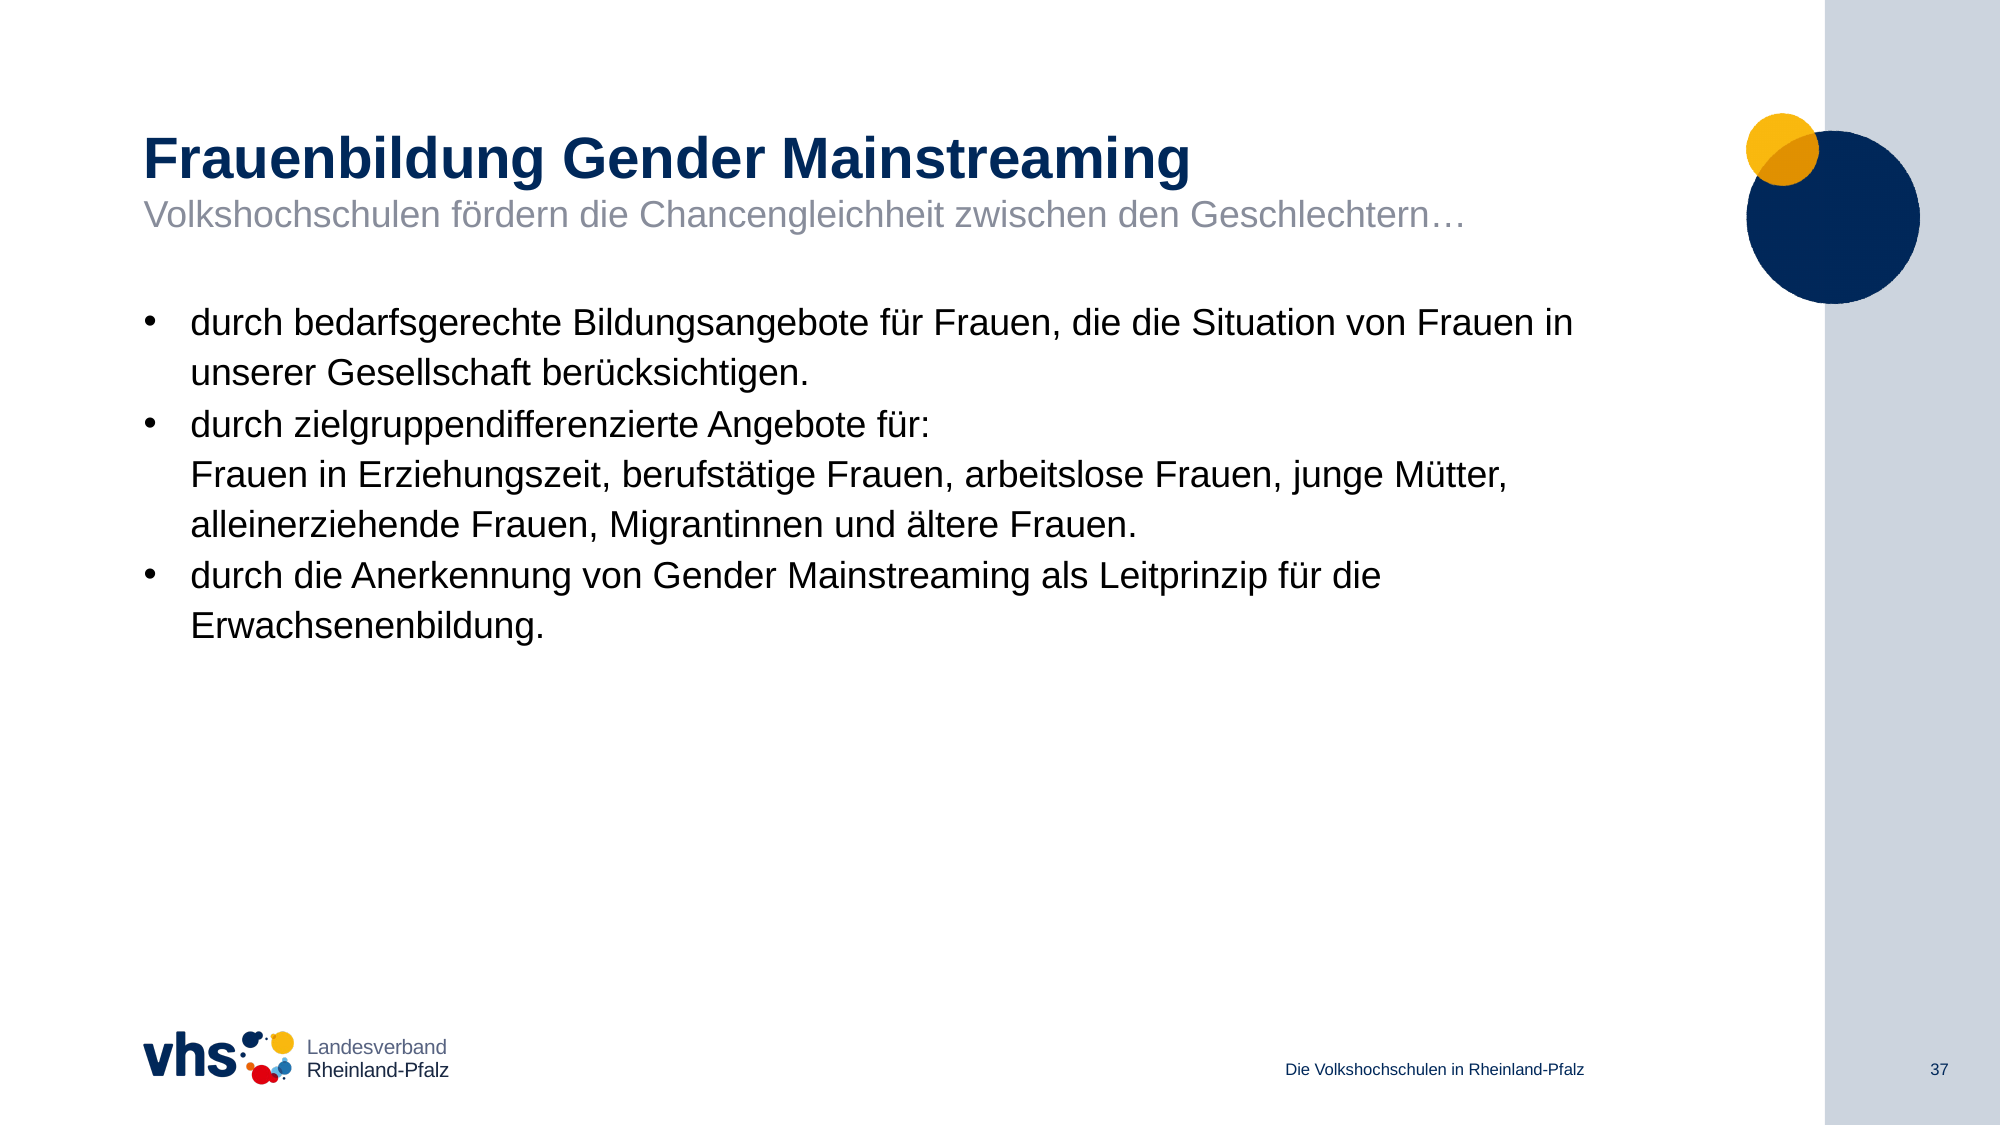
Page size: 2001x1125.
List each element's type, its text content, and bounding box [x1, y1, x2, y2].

title Frauenbildung Gender Mainstreaming Volkshochschulen fördern die Chancengleichheit zwischen den Geschlechtern… [141, 104, 1625, 308]
text_box durch bedarfsgerechte Bildungsangebote für Frauen, die die Situation von Frauen in unserer Gesellschaft berücksichtigen. durch zielgruppendifferenzierte Angebote für: Frauen in Erziehungszeit, berufstätige Frauen, arbeitslose Frauen, junge Mütter, alleinerziehende Frauen, Migrantinnen und ältere Frauen. durch die Anerkennung von Gender Mainstreaming als Leitprinzip für die Erwachsenenbildung. [141, 290, 1652, 647]
text_box Landesverband Rheinland-Pfalz [309, 1031, 455, 1082]
text_box [1707, 103, 1942, 326]
text_box 37 [1928, 1056, 1958, 1079]
text_box [113, 1006, 309, 1108]
text_box [1824, 0, 2000, 1125]
text_box Die Volkshochschulen in Rheinland-Pfalz [1283, 1056, 1691, 1079]
